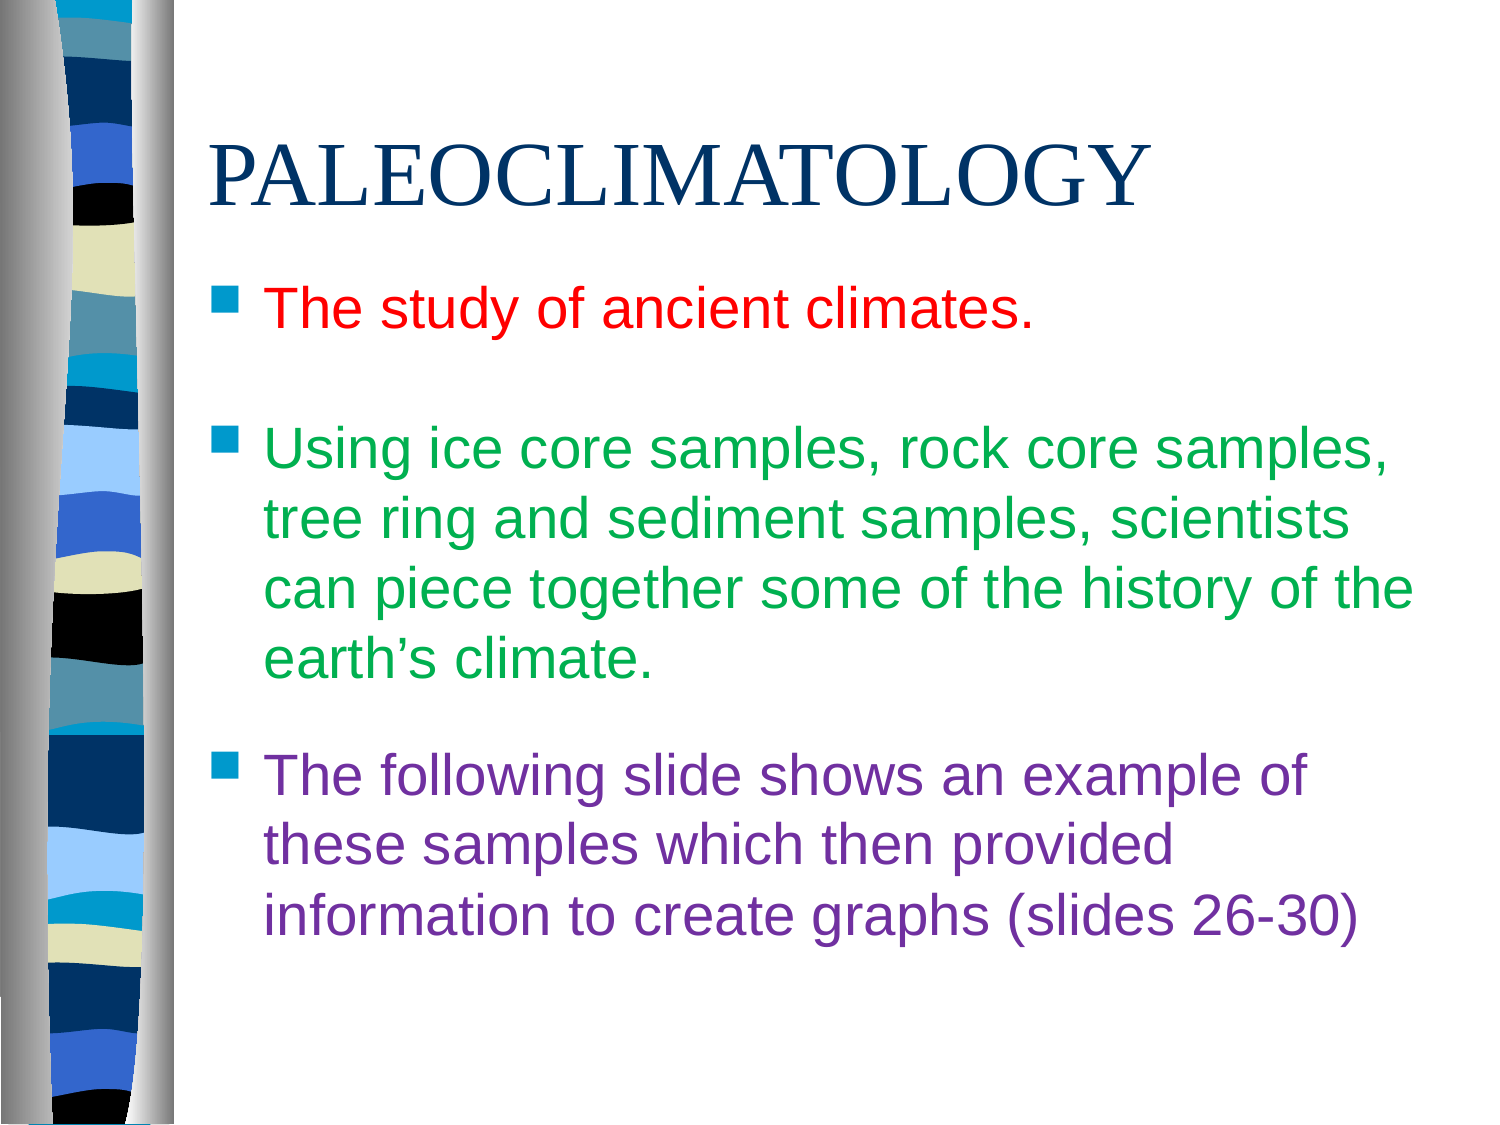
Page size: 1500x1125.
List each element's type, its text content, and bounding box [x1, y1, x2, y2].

title PALEOCLIMATOLOGY [192, 75, 1468, 262]
list The study of ancient climates. Using ice core samples, rock core samples, tree ring and sediment samples, scientists can piece together some of the history of the earth’s climate. The following slide shows an example of these samples which then provided information to create graphs (slides 26-30) [192, 262, 1468, 1038]
